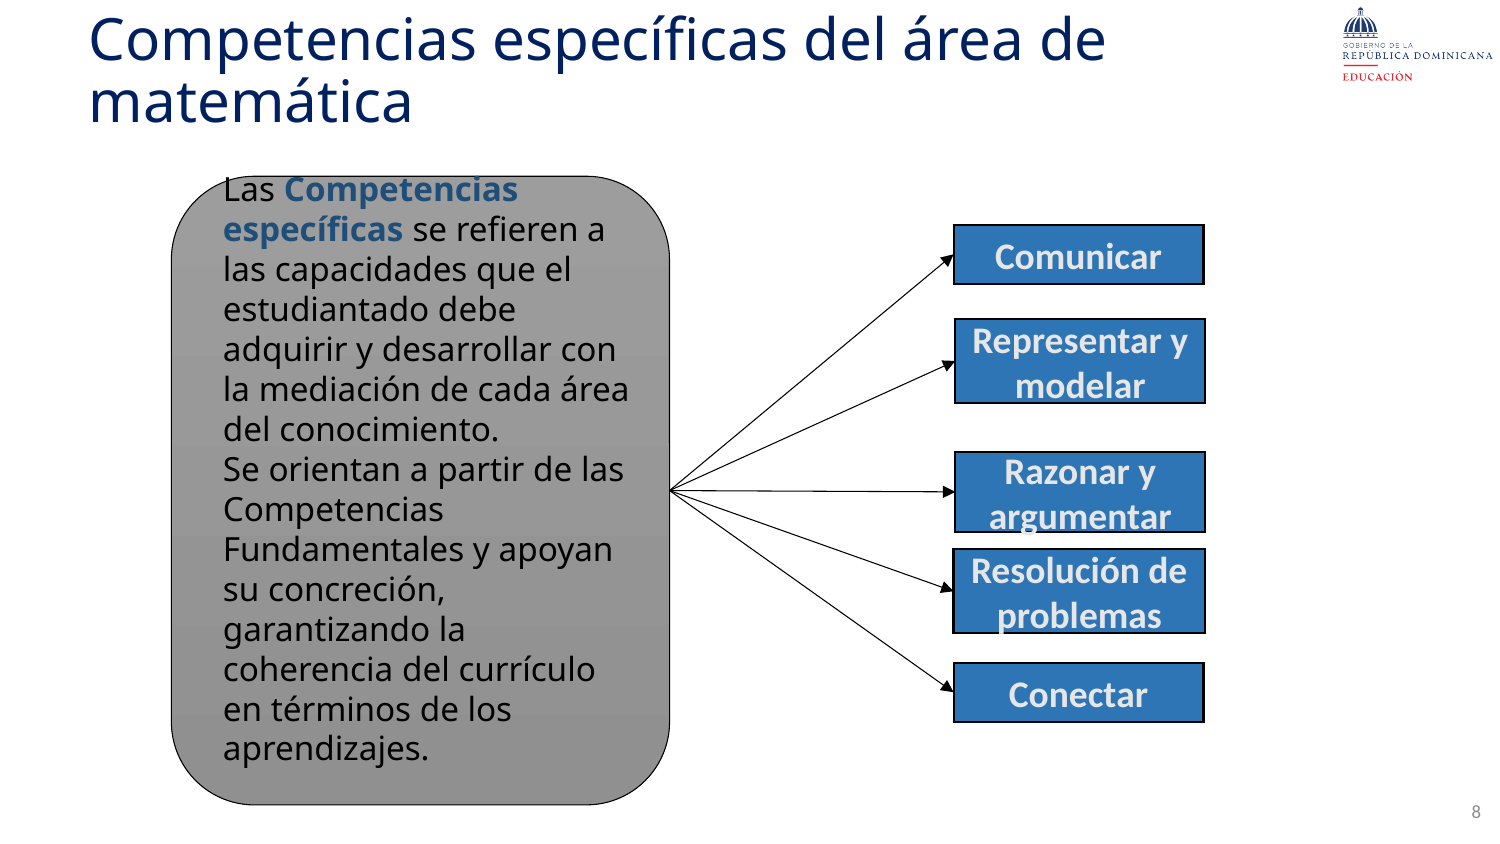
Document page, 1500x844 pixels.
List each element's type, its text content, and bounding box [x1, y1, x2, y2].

text_box Resolución de problemas [954, 548, 1206, 634]
picture [1335, 0, 1500, 87]
text_box Comunicar [953, 224, 1205, 285]
text_box Representar y modelar [954, 318, 1206, 404]
text_box Conectar [953, 662, 1205, 723]
slide_number 8 [1391, 779, 1482, 844]
text_box Las Competencias específicas se refieren a las capacidades que el estudiantado debe adquirir y desarrollar con la mediación de cada área del conocimiento. Se orientan a partir de las Competencias Fundamentales y apoyan su concreción, garantizando la coherencia del currículo en términos de los aprendizajes. [170, 175, 671, 806]
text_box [669, 360, 956, 490]
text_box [669, 490, 954, 693]
text_box Razonar y argumentar [954, 451, 1206, 533]
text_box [669, 254, 954, 360]
title Competencias específicas del área de matemática [88, 64, 1392, 136]
